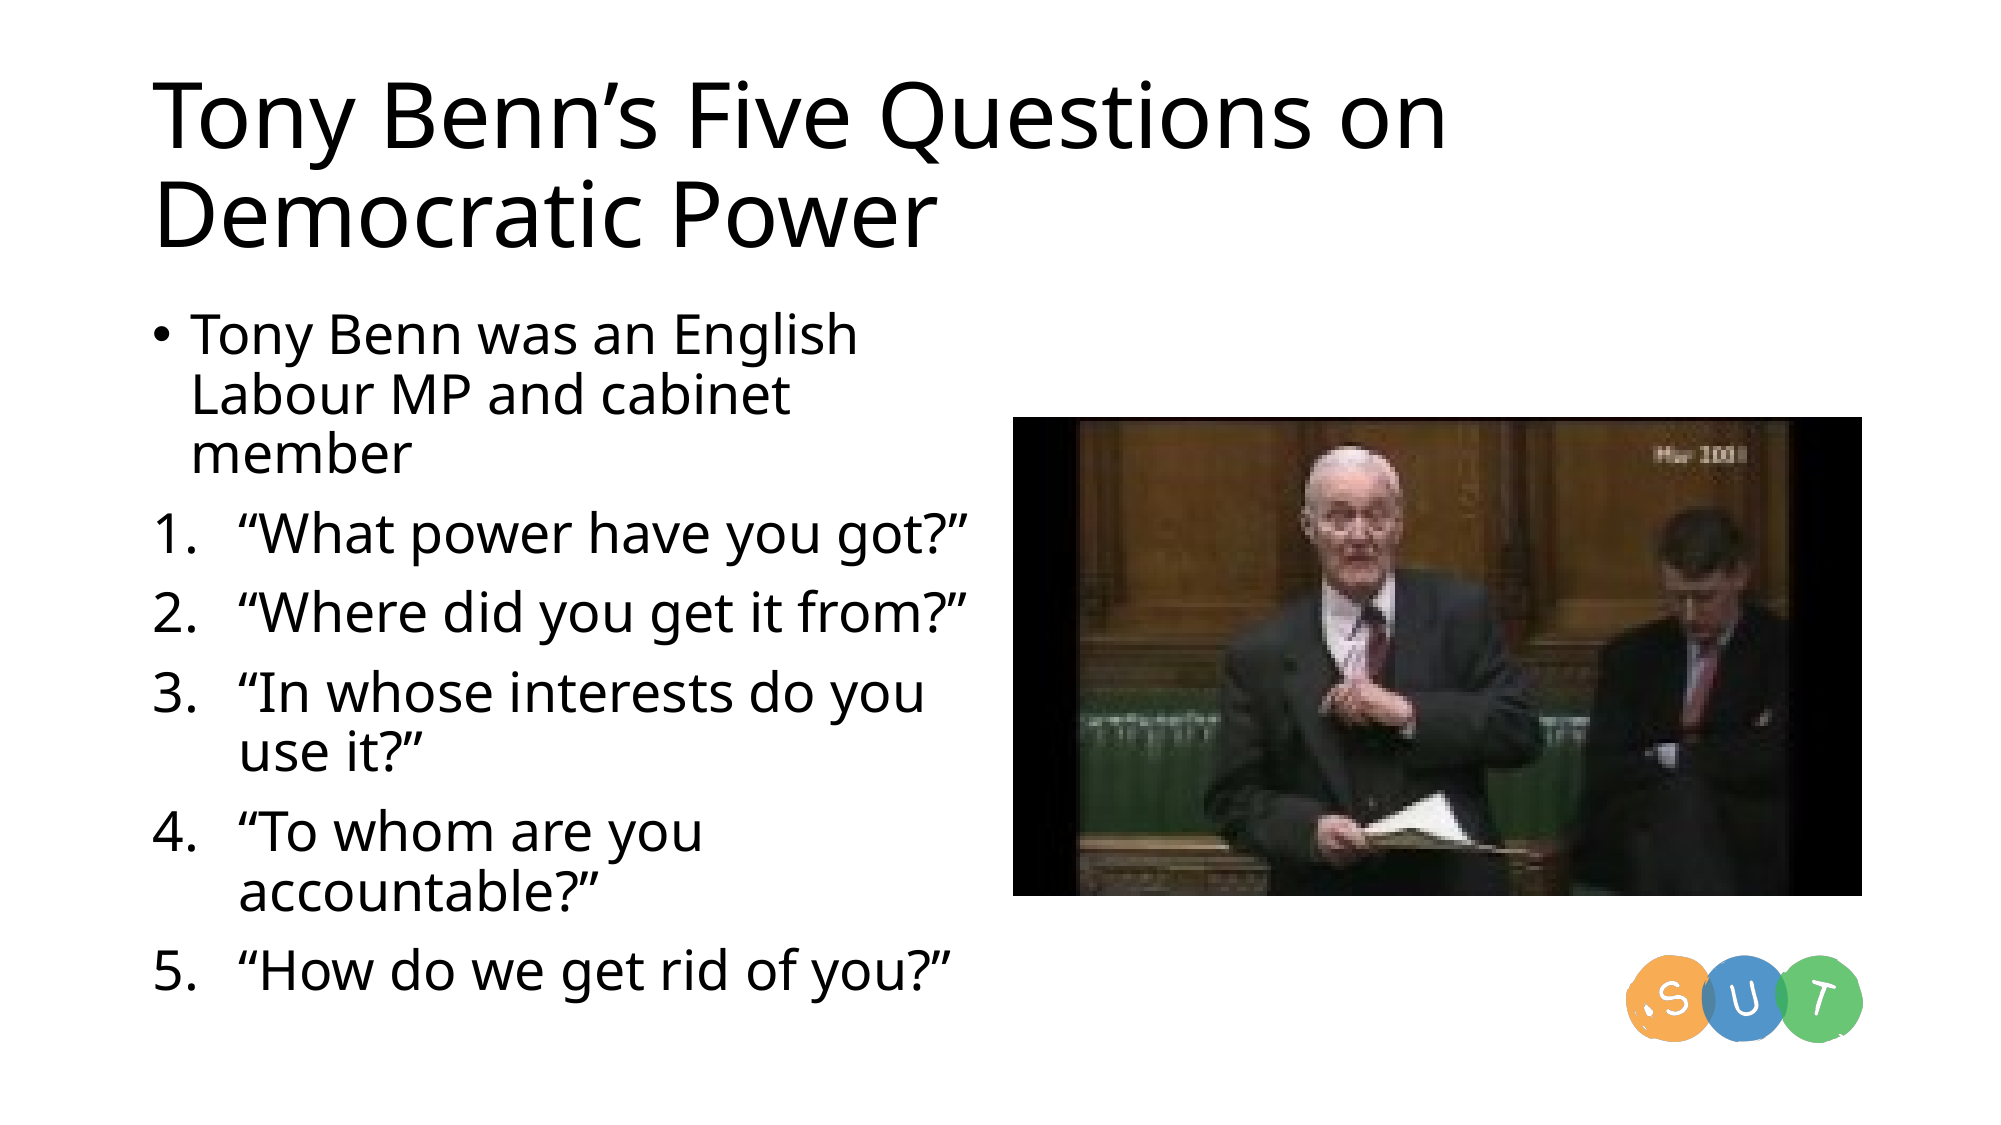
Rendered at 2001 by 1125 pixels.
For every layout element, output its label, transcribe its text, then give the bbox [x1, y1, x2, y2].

title Tony Benn’s Five Questions on Democratic Power [137, 59, 1863, 278]
list Tony Benn was an English Labour MP and cabinet member “What power have you got?” “Where did you get it from?” “In whose interests do you use it?” “To whom are you accountable?” “How do we get rid of you?” [137, 299, 988, 1014]
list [1012, 416, 1863, 897]
picture [1626, 955, 1863, 1043]
